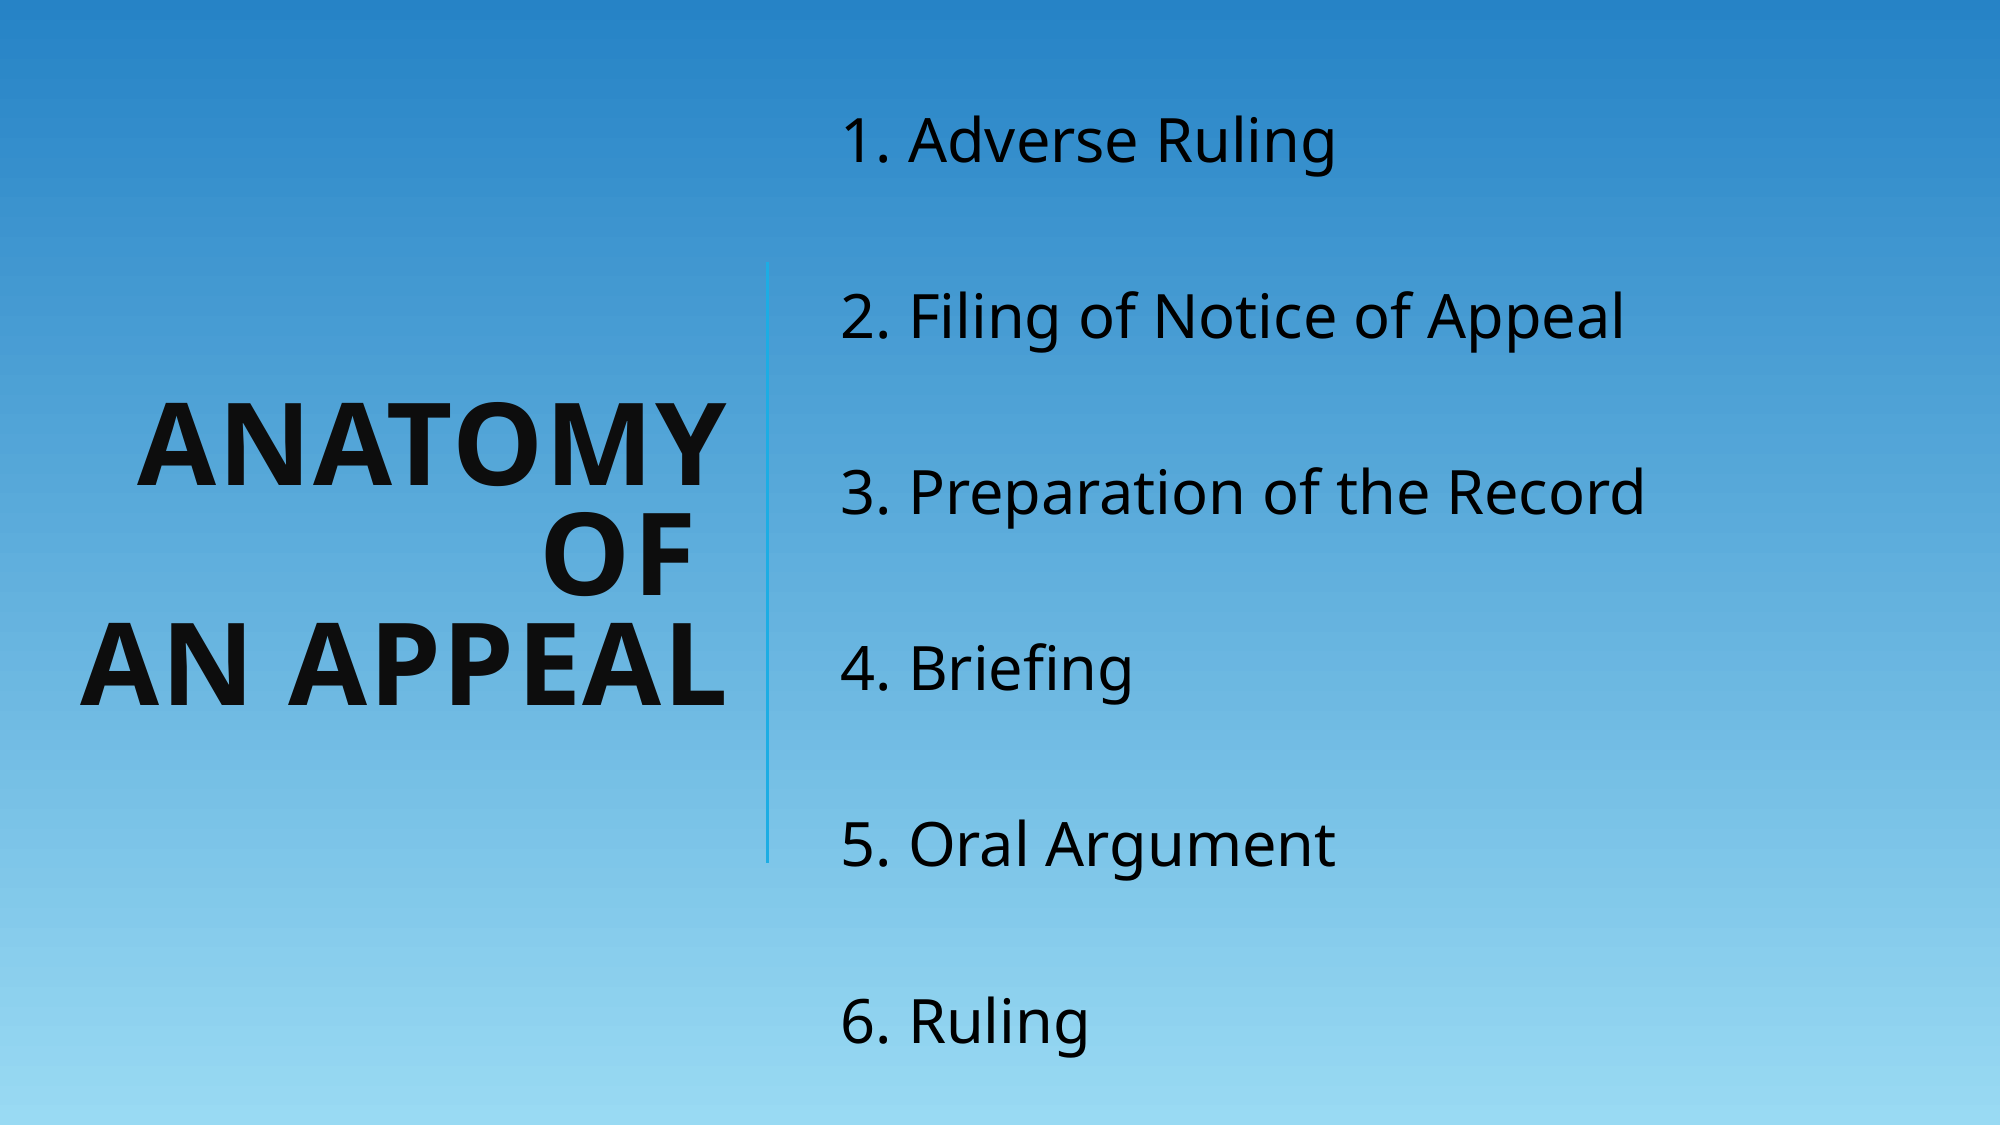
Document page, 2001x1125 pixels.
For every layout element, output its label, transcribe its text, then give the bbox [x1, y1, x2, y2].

title Anatomy of an appeal [0, 131, 745, 993]
list 1. Adverse Ruling 2. Filing of Notice of Appeal 3. Preparation of the Record 4. Briefing 5. Oral Argument 6. Ruling [820, 43, 1847, 1071]
text_box [0, 0, 2000, 1125]
